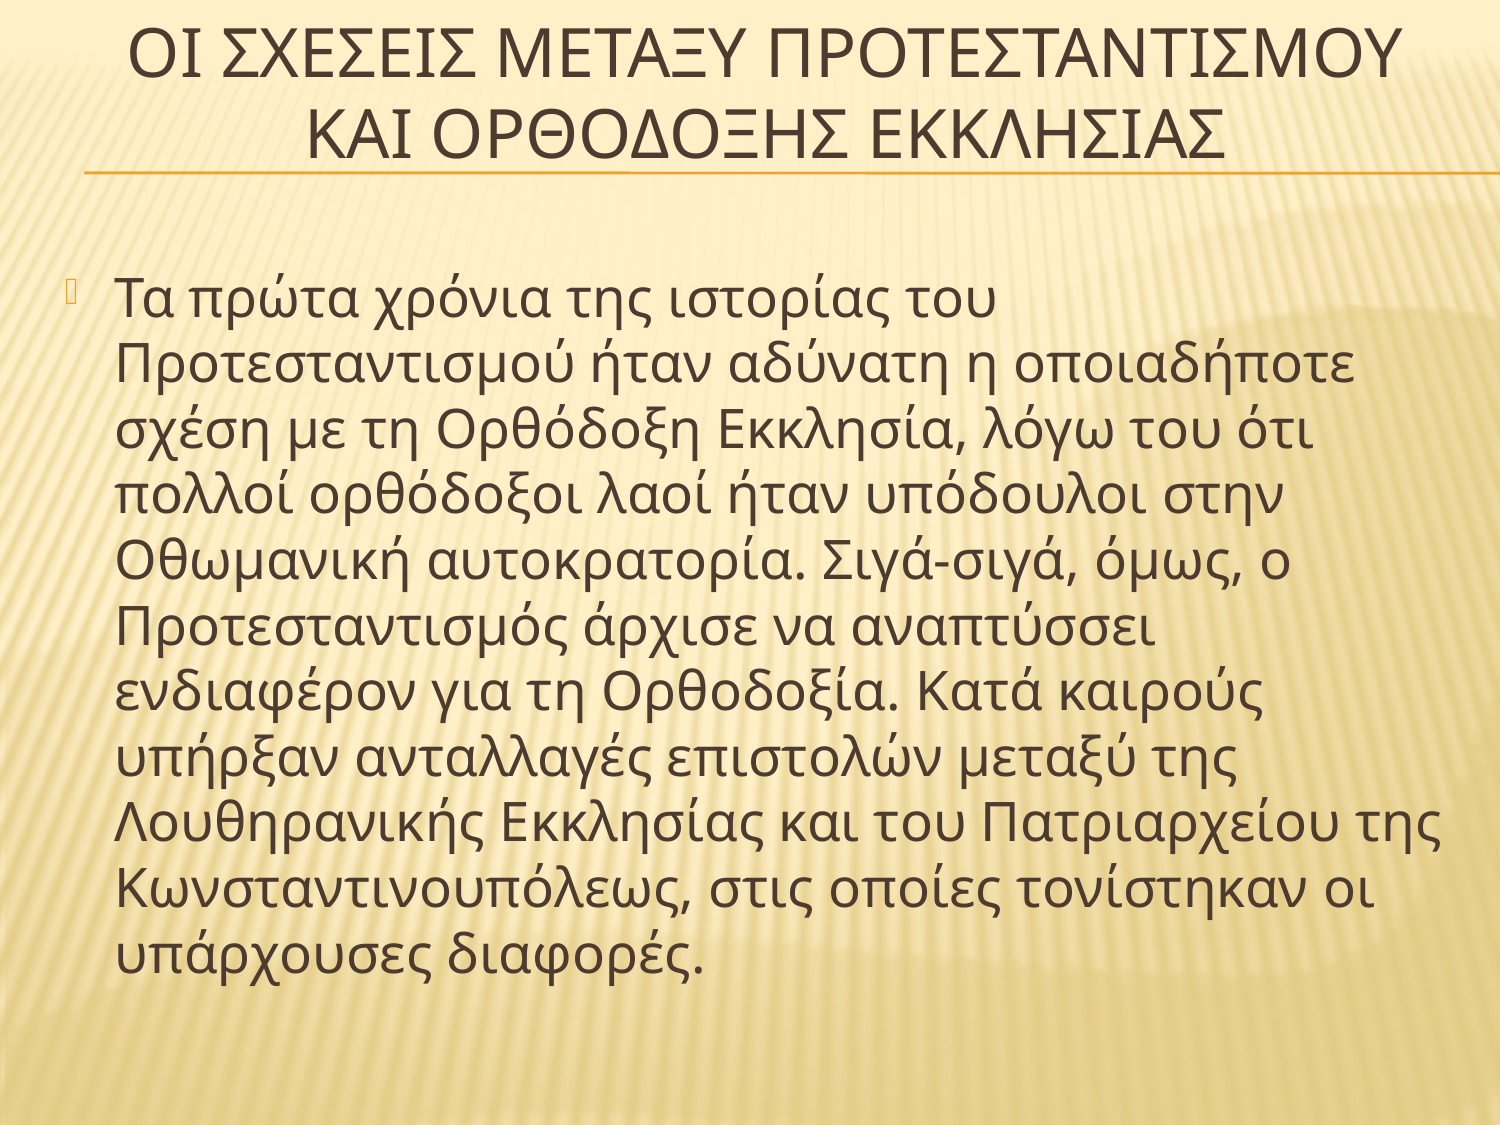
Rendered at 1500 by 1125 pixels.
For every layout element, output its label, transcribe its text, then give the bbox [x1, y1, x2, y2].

list Τα πρώτα χρόνια της ιστορίας του Προτεσταντισμού ήταν αδύνατη η οποιαδήποτε σχέση με τη Ορθόδοξη Εκκλησία, λόγω του ότι πολλοί ορθόδοξοι λαοί ήταν υπόδουλοι στην Οθωμανική αυτοκρατορία. Σιγά-σιγά, όμως, ο Προτεσταντισμός άρχισε να αναπτύσσει ενδιαφέρον για τη Ορθοδοξία. Κατά καιρούς υπήρξαν ανταλλαγές επιστολών μεταξύ της Λουθηρανικής Εκκλησίας και του Πατριαρχείου της Κωνσταντινουπόλεως, στις οποίες τονίστηκαν οι υπάρχουσες διαφορές. [50, 254, 1475, 998]
title Οι σχεσεισ μεταξυ προτεσταντισμου και ορθοδοξησ εκκλησιασ [53, 0, 1479, 182]
